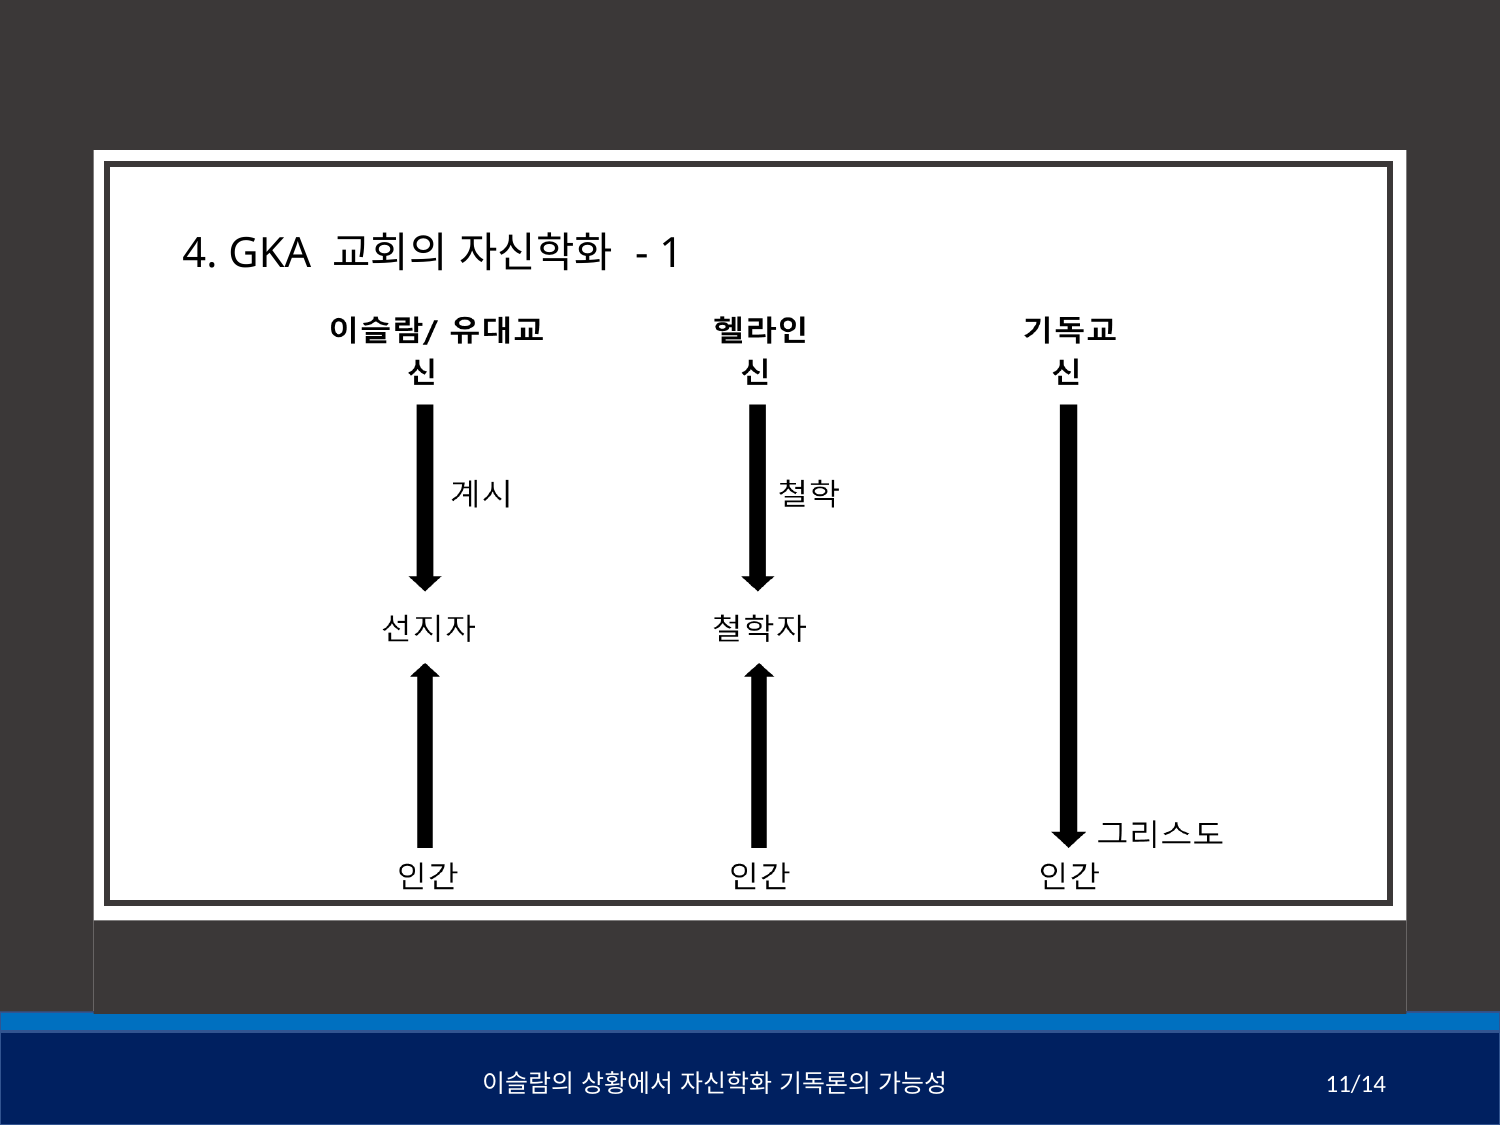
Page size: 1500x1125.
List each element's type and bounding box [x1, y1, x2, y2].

text_box [0, 0, 1500, 1014]
text_box [0, 1014, 1500, 1125]
